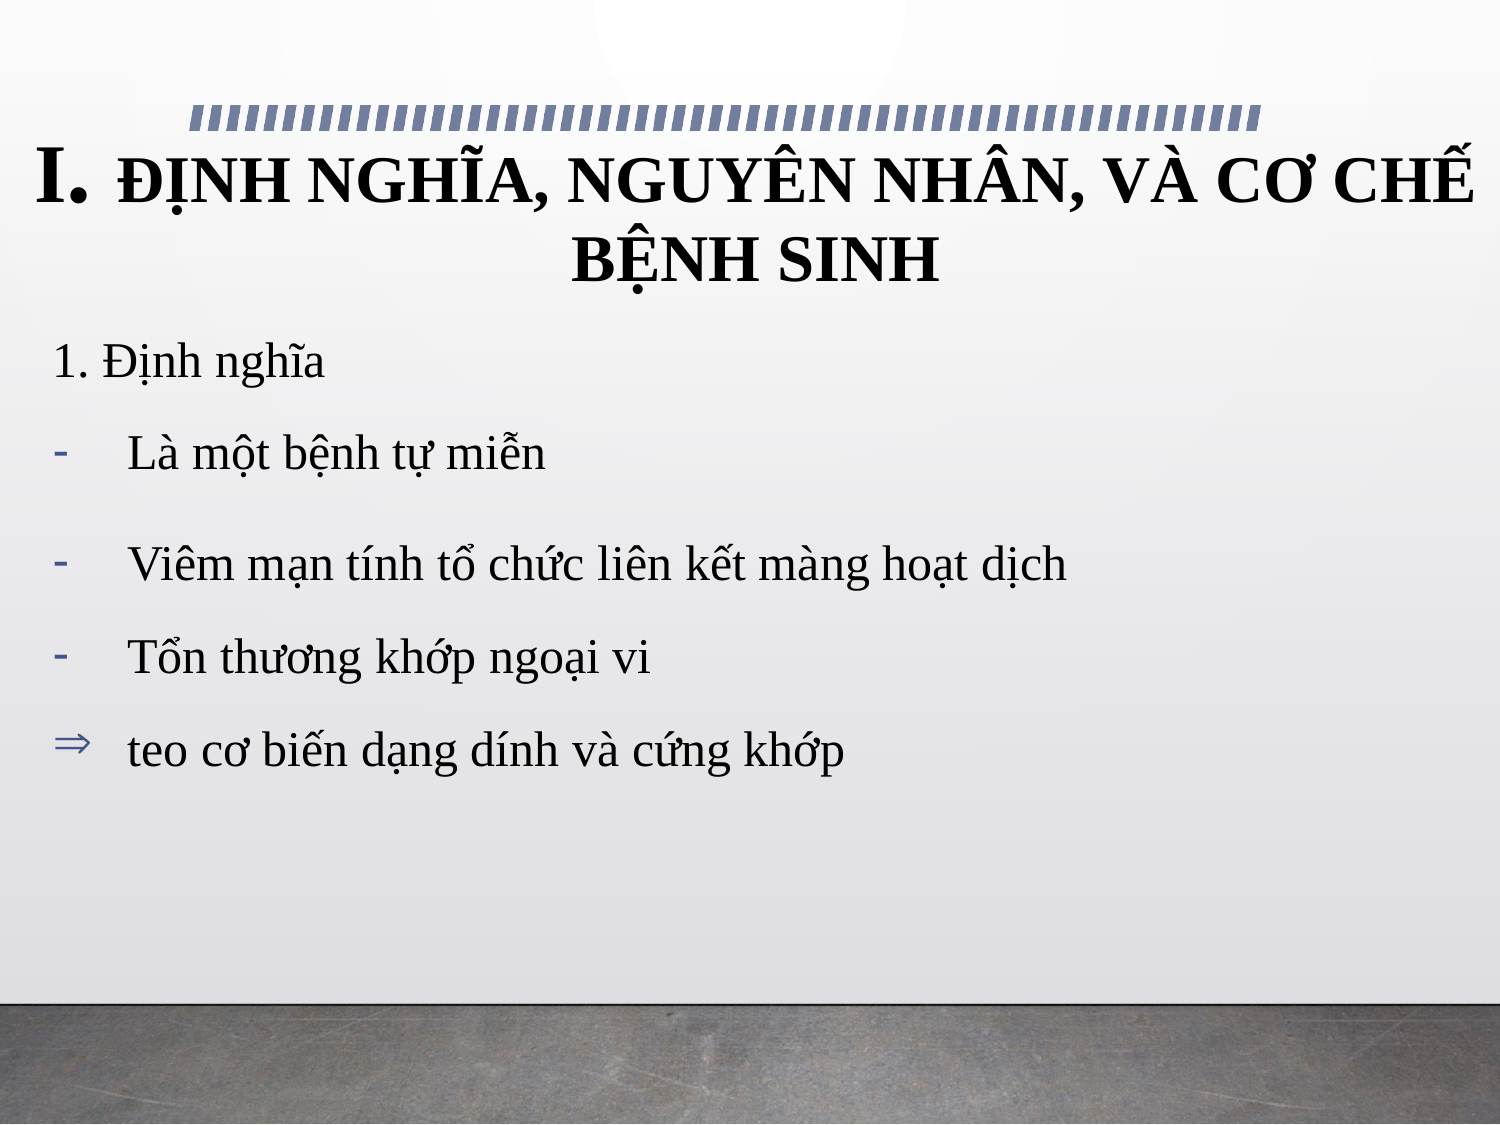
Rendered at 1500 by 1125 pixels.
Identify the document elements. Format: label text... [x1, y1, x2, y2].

subtitle 1. Định nghĩa Là một bệnh tự miễn Viêm mạn tính tổ chức liên kết màng hoạt dịch Tổn thương khớp ngoại vi teo cơ biến dạng dính và cứng khớp [37, 299, 1475, 1075]
title I. ĐỊNH NGHĨA, NGUYÊN NHÂN, VÀ CƠ CHẾ BỆNH SINH [18, 81, 1494, 297]
picture [0, 1004, 1500, 1124]
